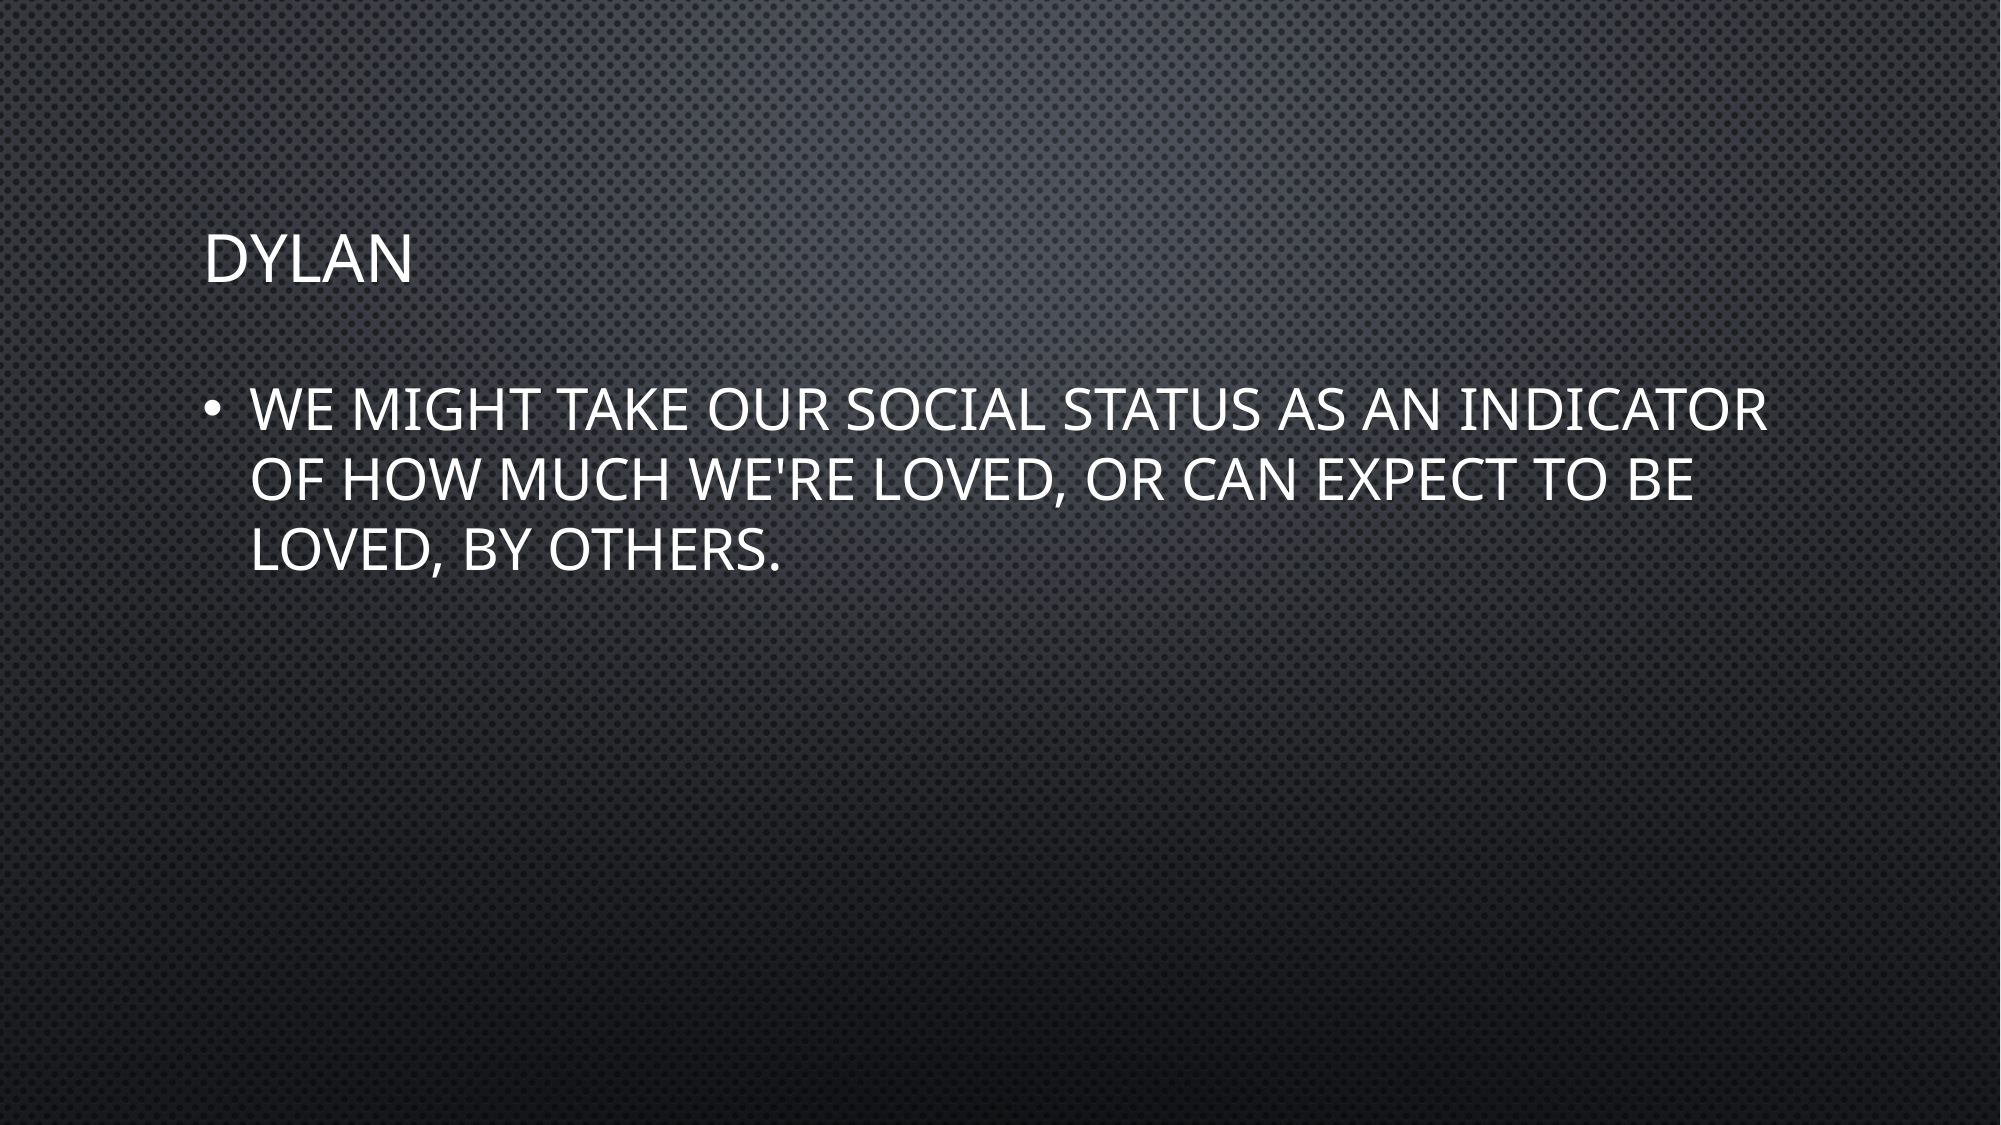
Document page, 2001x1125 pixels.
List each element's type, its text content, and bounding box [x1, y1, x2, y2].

list We might take our social status as an indicator of how much we're loved, or can expect to be loved, by others. [187, 256, 1813, 769]
title DYLAN [187, 99, 1813, 256]
